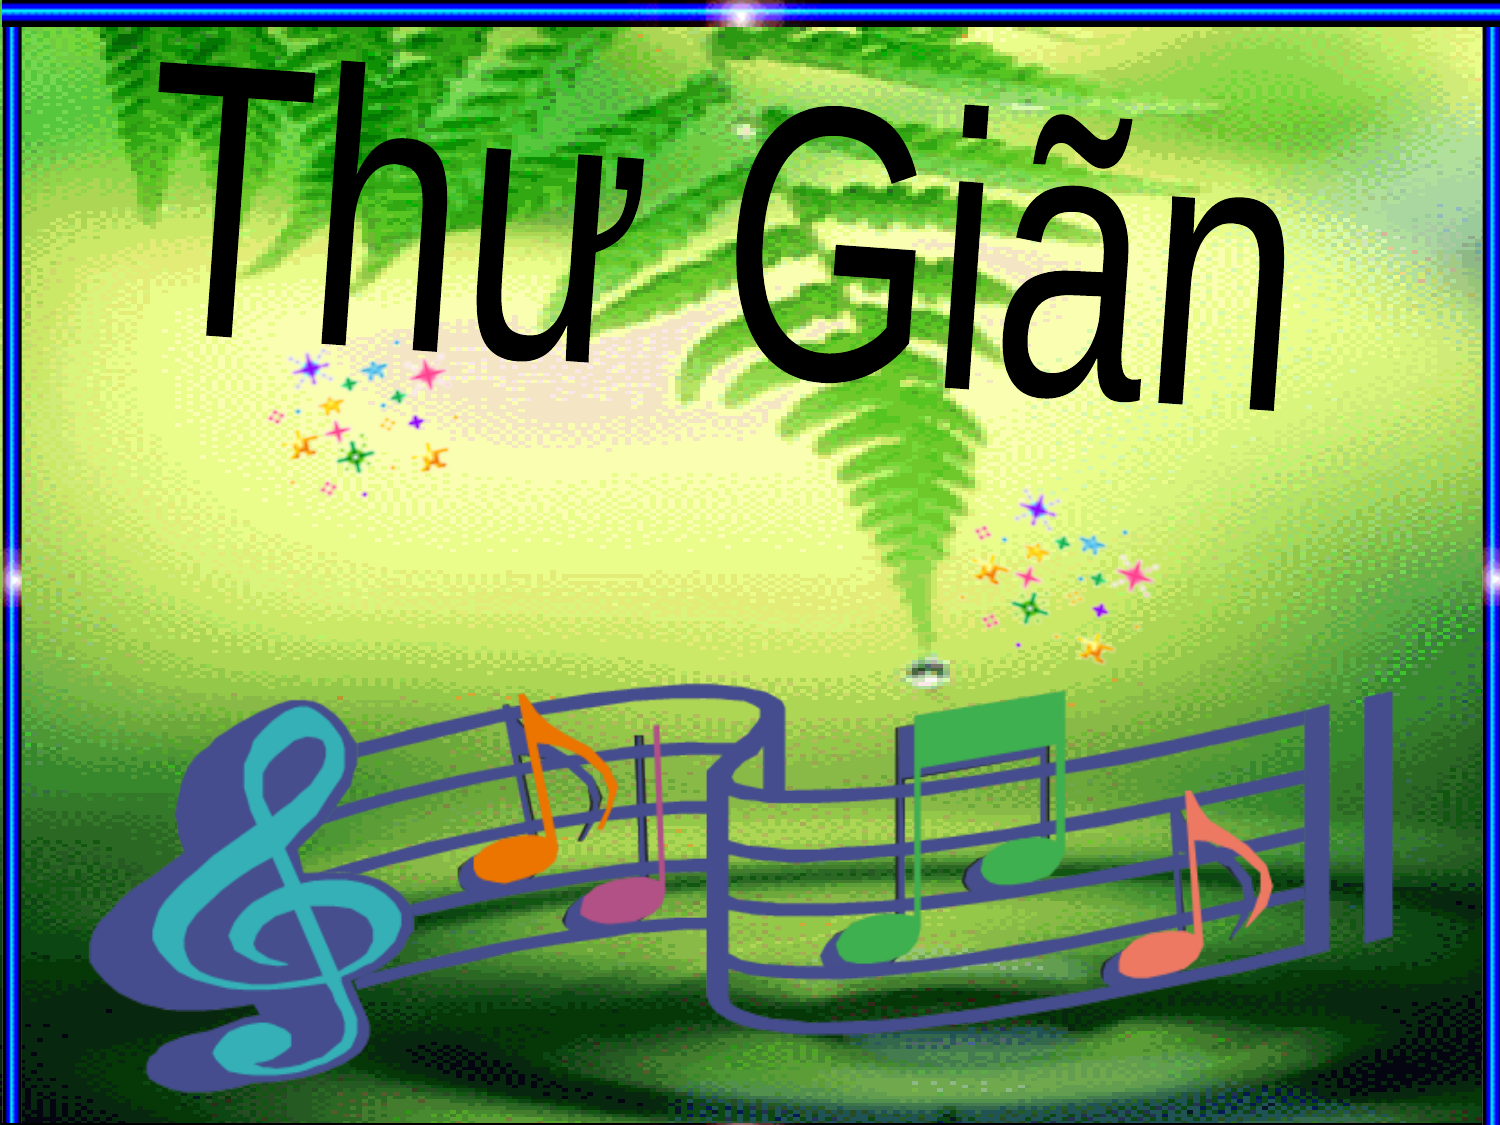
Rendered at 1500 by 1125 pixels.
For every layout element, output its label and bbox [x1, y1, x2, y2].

text_box [1, 0, 1500, 1125]
